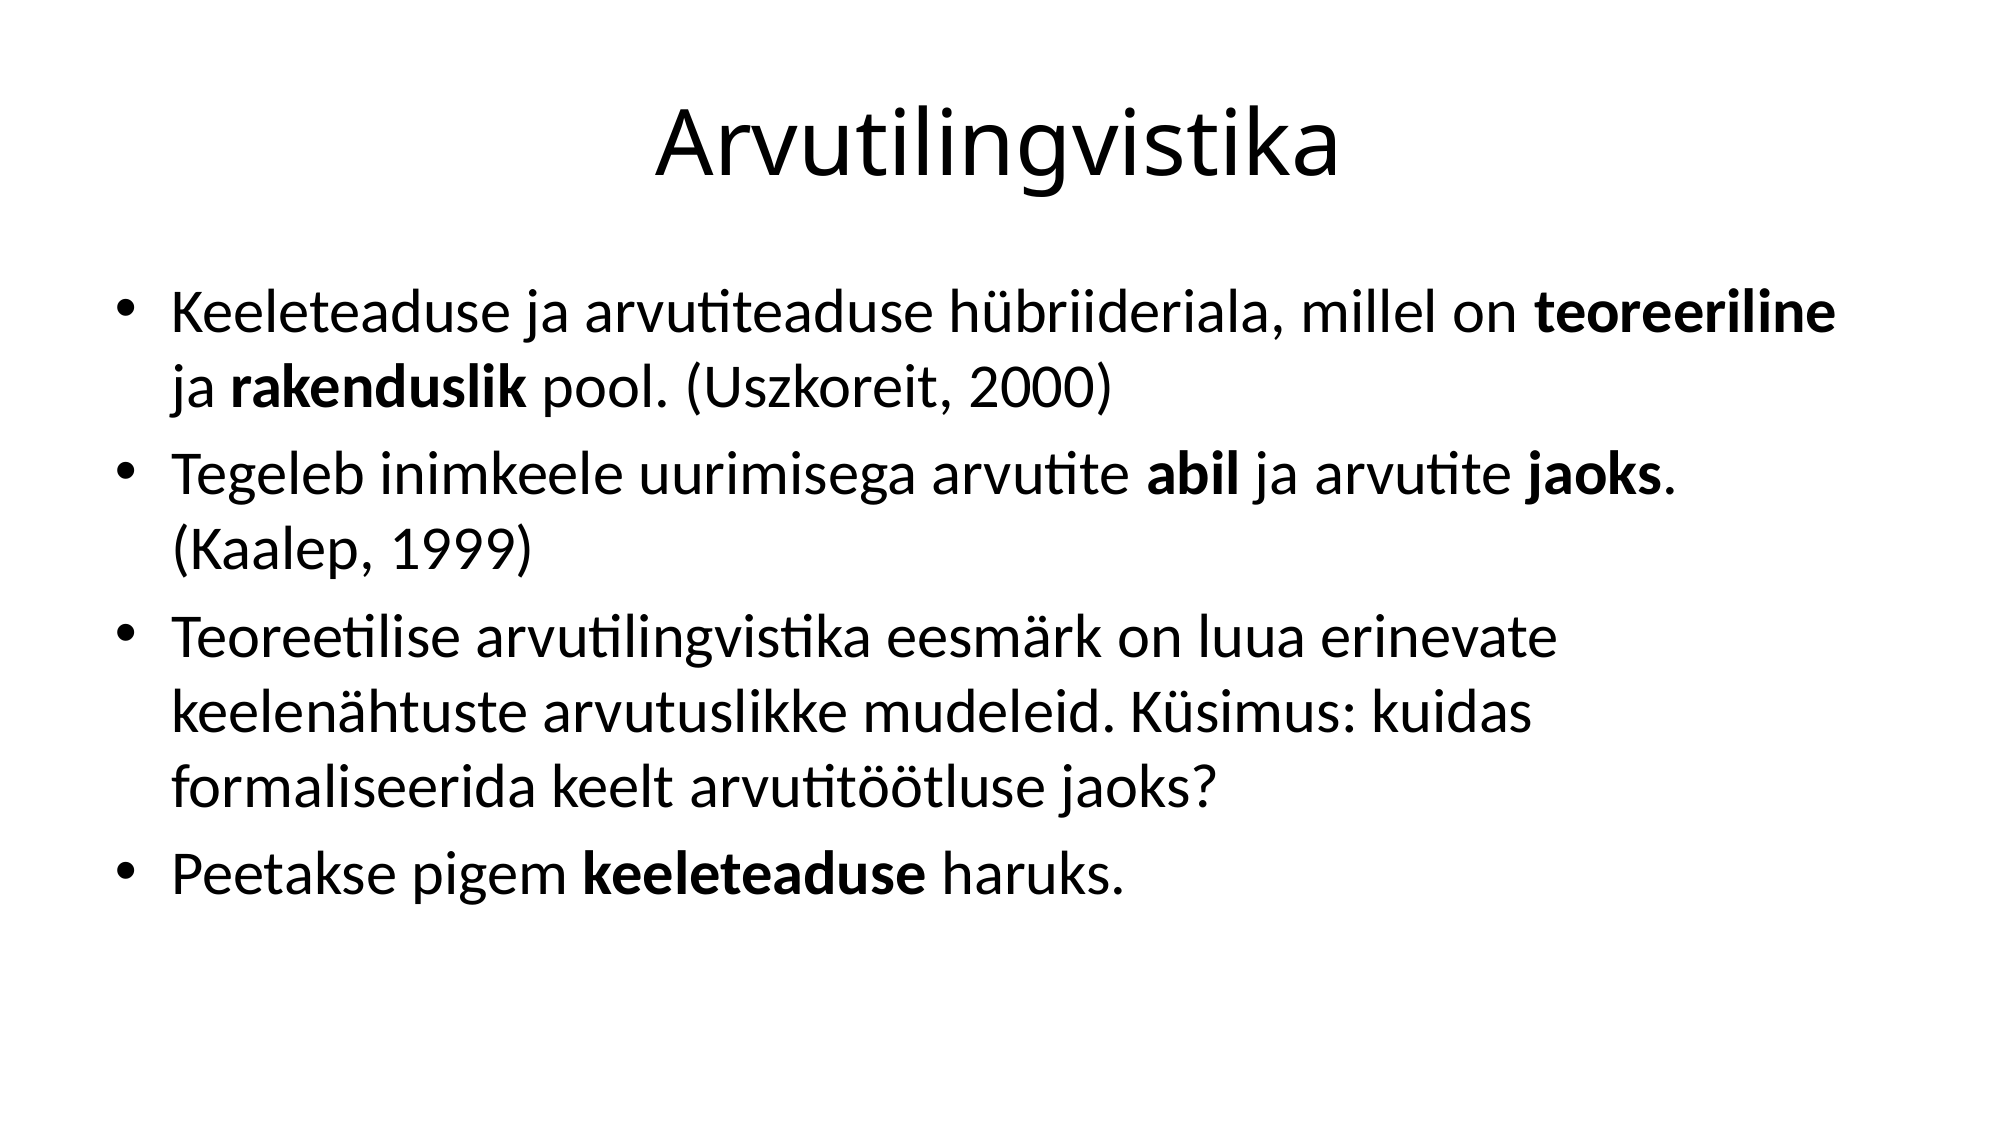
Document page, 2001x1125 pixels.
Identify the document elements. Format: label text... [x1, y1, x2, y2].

list Keeleteaduse ja arvutiteaduse hübriideriala, millel on teoreeriline ja rakenduslik pool. (Uszkoreit, 2000) Tegeleb inimkeele uurimisega arvutite abil ja arvutite jaoks. (Kaalep, 1999) Teoreetilise arvutilingvistika eesmärk on luua erinevate keelenähtuste arvutuslikke mudeleid. Küsimus: kuidas formaliseerida keelt arvutitöötluse jaoks? Peetakse pigem keeleteaduse haruks. [99, 262, 1900, 1005]
title Arvutilingvistika [99, 45, 1900, 233]
